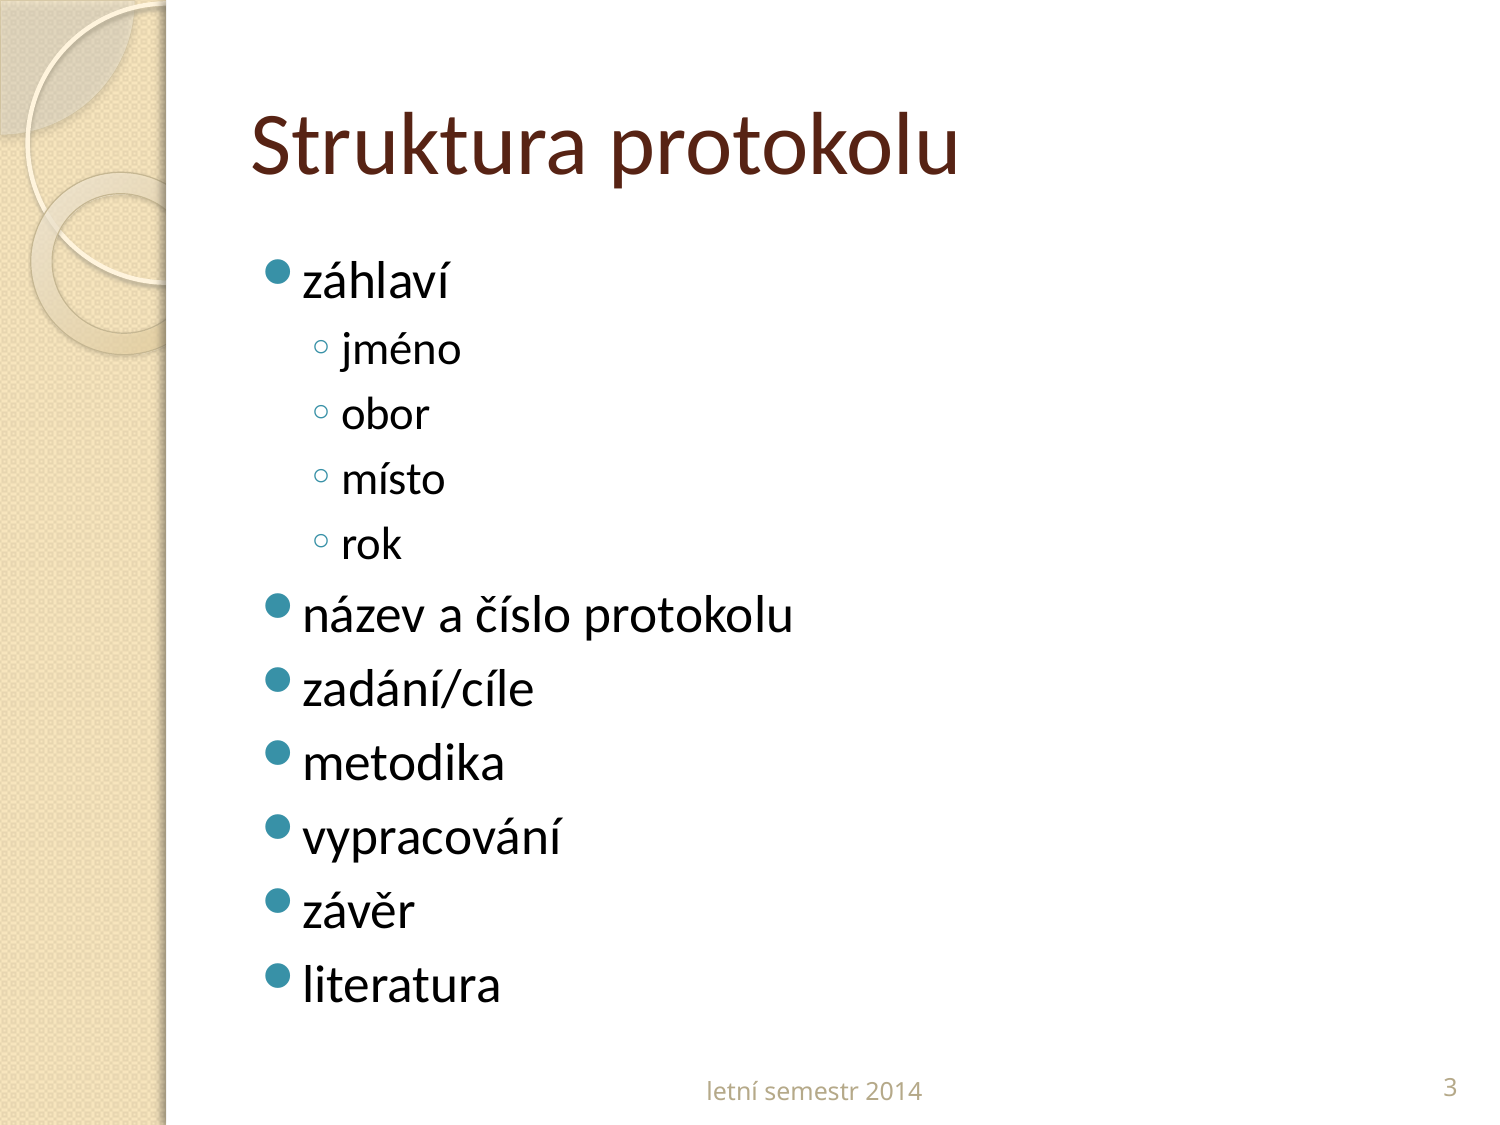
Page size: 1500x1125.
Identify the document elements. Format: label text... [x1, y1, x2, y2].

slide_number 3 [1413, 1034, 1488, 1113]
title Struktura protokolu [235, 45, 1466, 233]
list záhlaví jméno obor místo rok název a číslo protokolu zadání/cíle metodika vypracování závěr literatura [235, 237, 1466, 1025]
slide_number letní semestr 2014 [587, 1034, 938, 1113]
